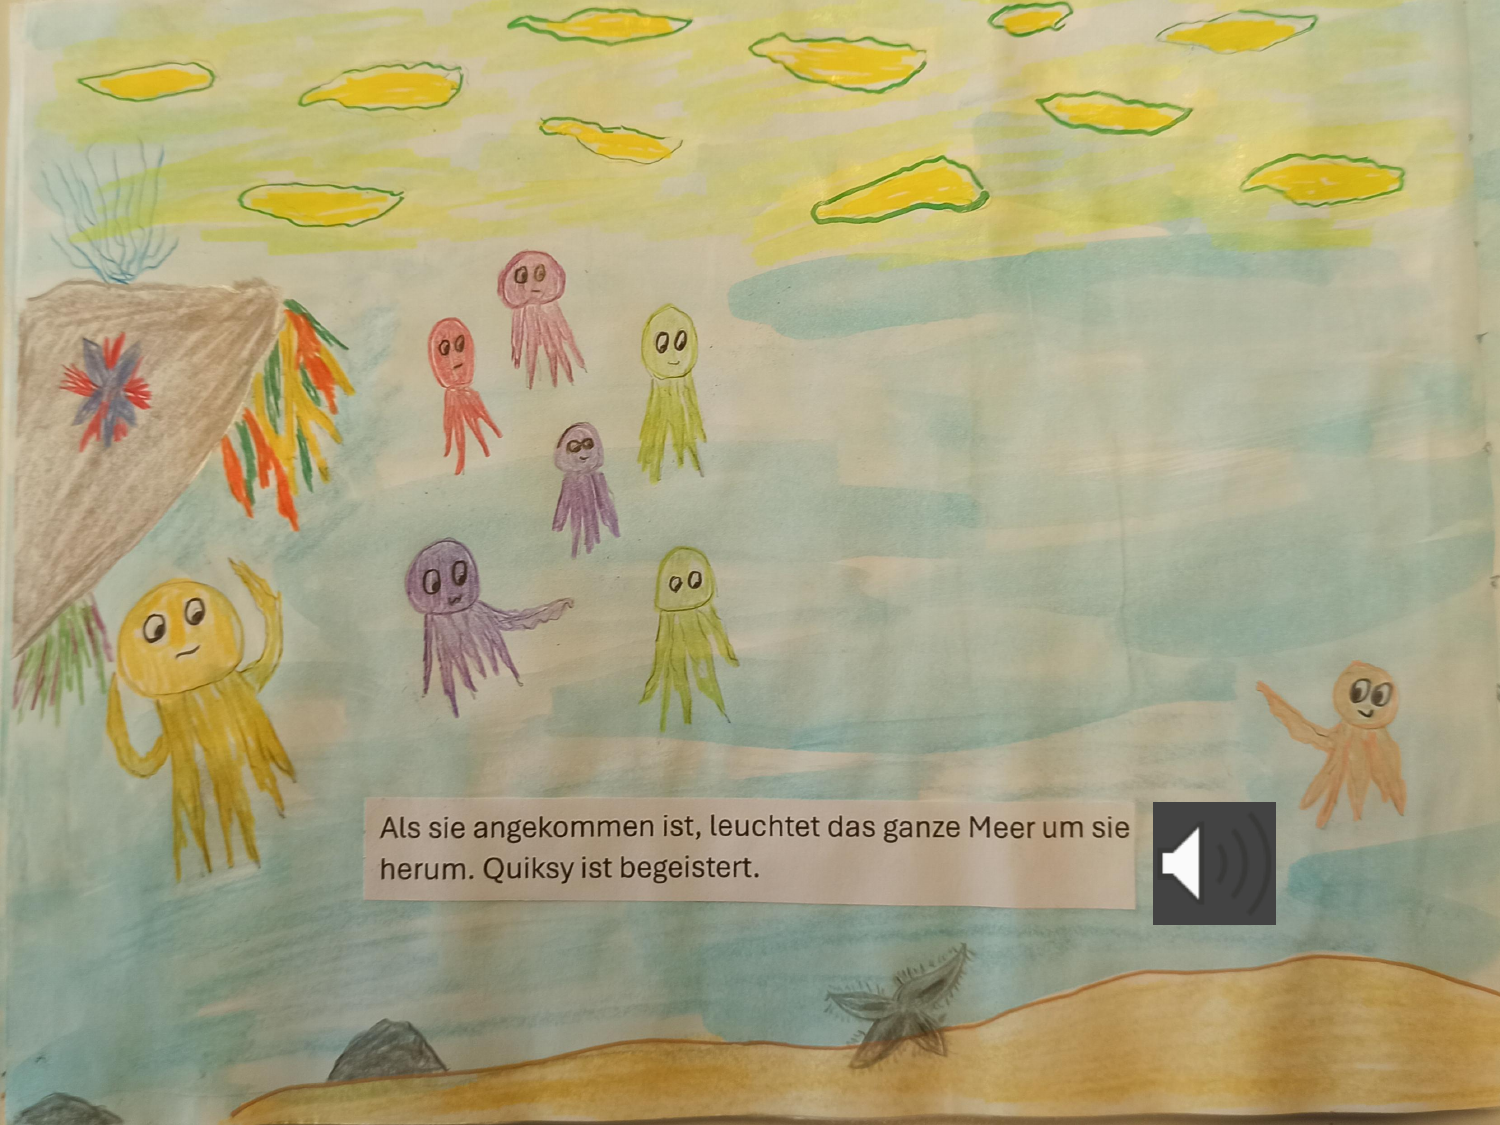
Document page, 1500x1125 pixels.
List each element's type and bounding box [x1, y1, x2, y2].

picture [1151, 800, 1277, 926]
list [0, 0, 1500, 1125]
